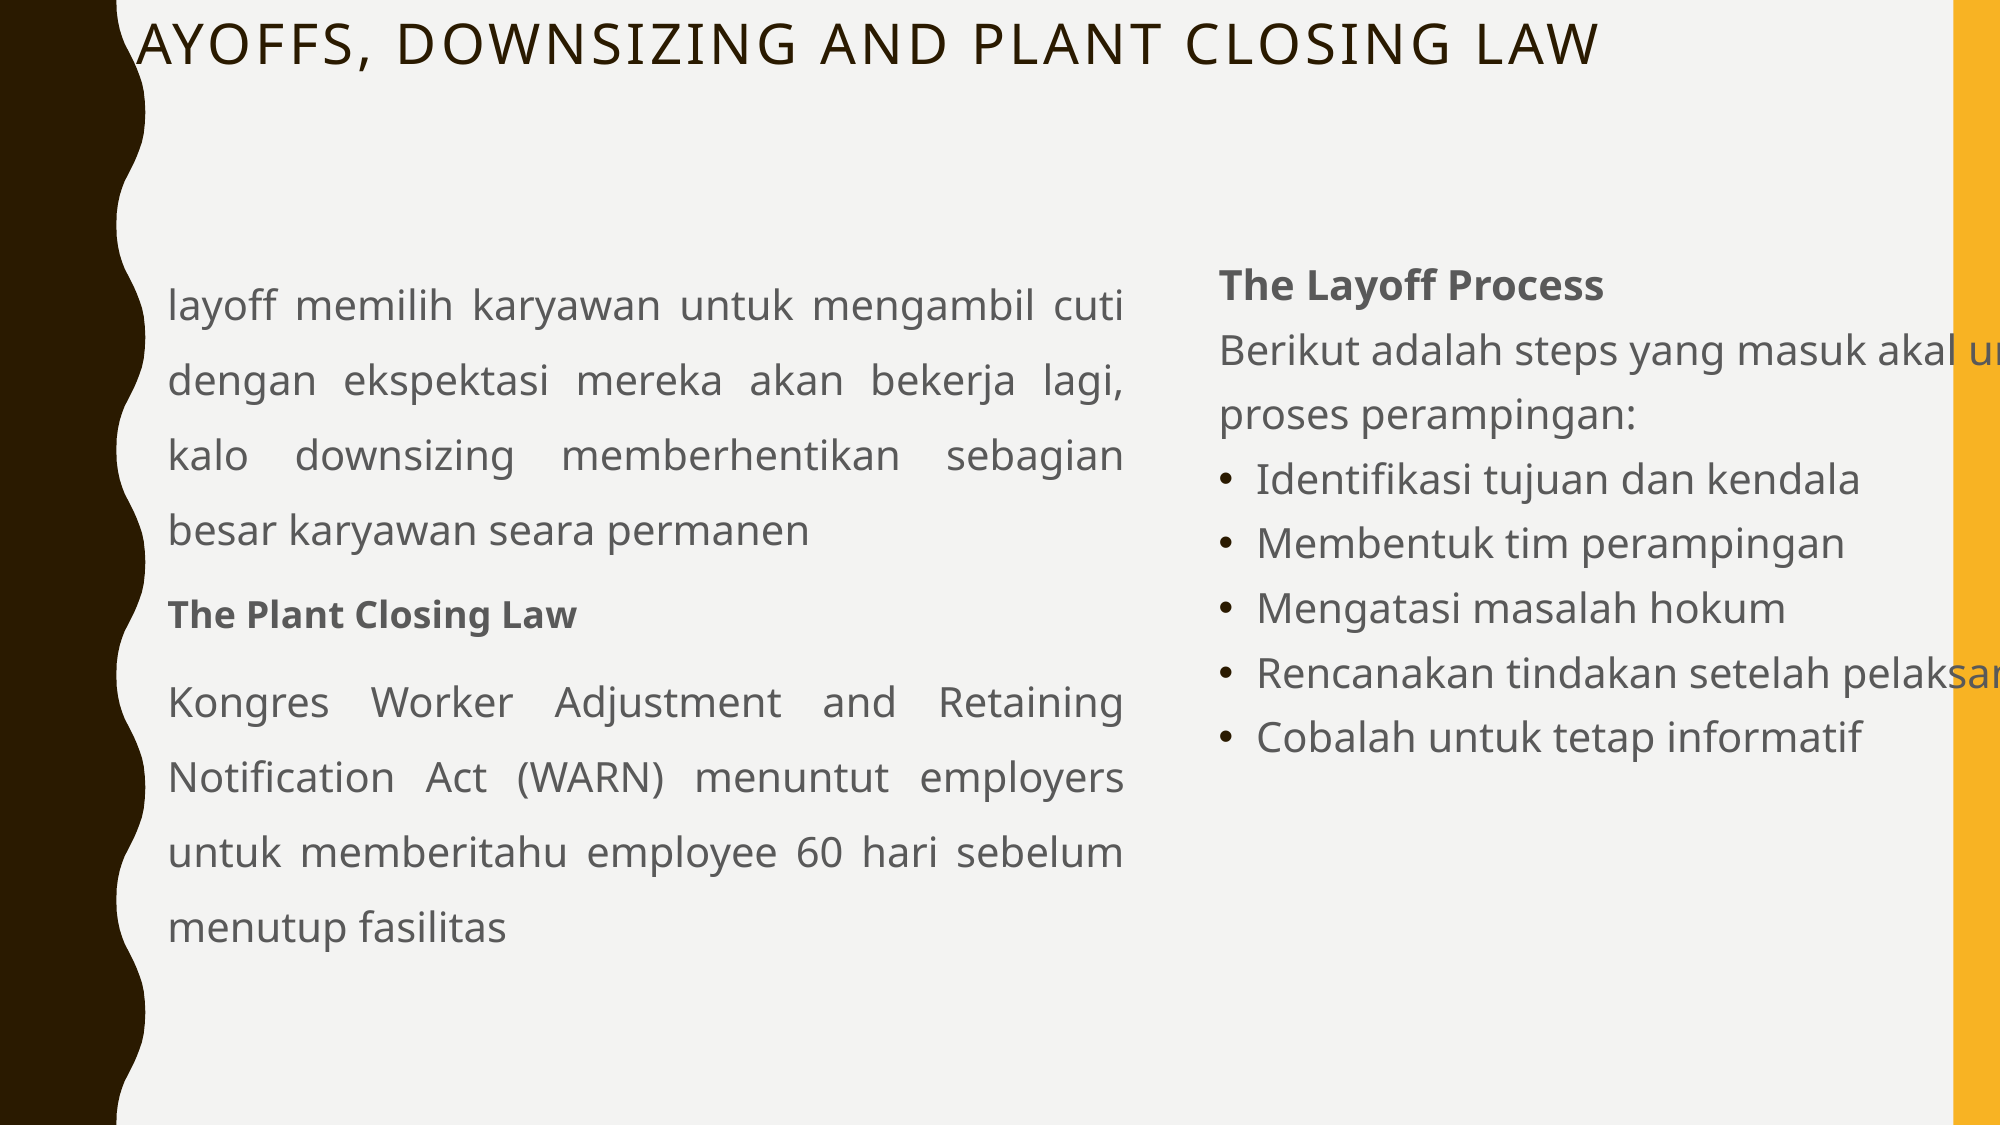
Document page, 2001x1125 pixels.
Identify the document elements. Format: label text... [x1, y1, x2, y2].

list The Layoff Process Berikut adalah steps yang masuk akal untuk proses perampingan: Identifikasi tujuan dan kendala Membentuk tim perampingan Mengatasi masalah hokum Rencanakan tindakan setelah pelaksanaan Cobalah untuk tetap informatif [1203, 246, 2000, 1088]
title Layoffs, Downsizing and Plant Closing Law [86, 8, 1620, 174]
list layoff memilih karyawan untuk mengambil cuti dengan ekspektasi mereka akan bekerja lagi, kalo downsizing memberhentikan sebagian besar karyawan seara permanen The Plant Closing Law Kongres Worker Adjustment and Retaining Notification Act (WARN) menuntut employers untuk memberitahu employee 60 hari sebelum menutup fasilitas [152, 246, 1141, 1084]
